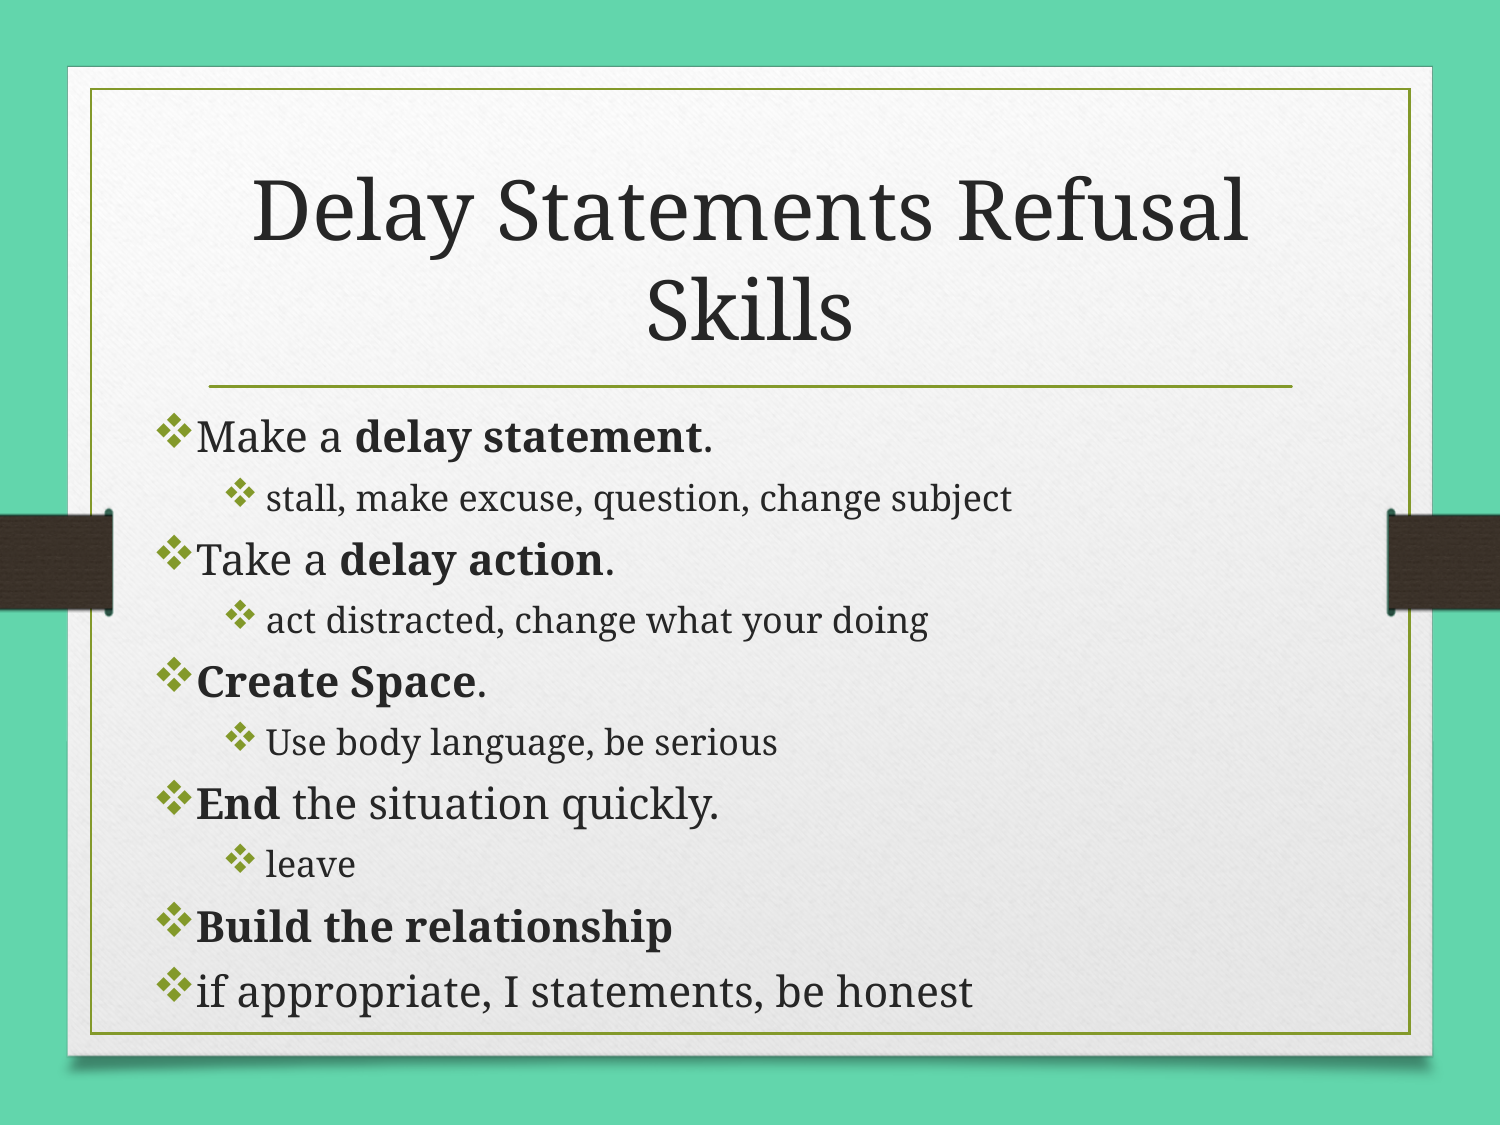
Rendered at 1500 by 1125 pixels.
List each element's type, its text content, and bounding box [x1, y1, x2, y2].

list Make a delay statement. stall, make excuse, question, change subject Take a delay action. act distracted, change what your doing Create Space. Use body language, be serious End the situation quickly. leave Build the relationship if appropriate, I statements, be honest [137, 337, 1309, 1025]
title Delay Statements Refusal Skills [193, 150, 1309, 337]
picture [0, 0, 1500, 1125]
